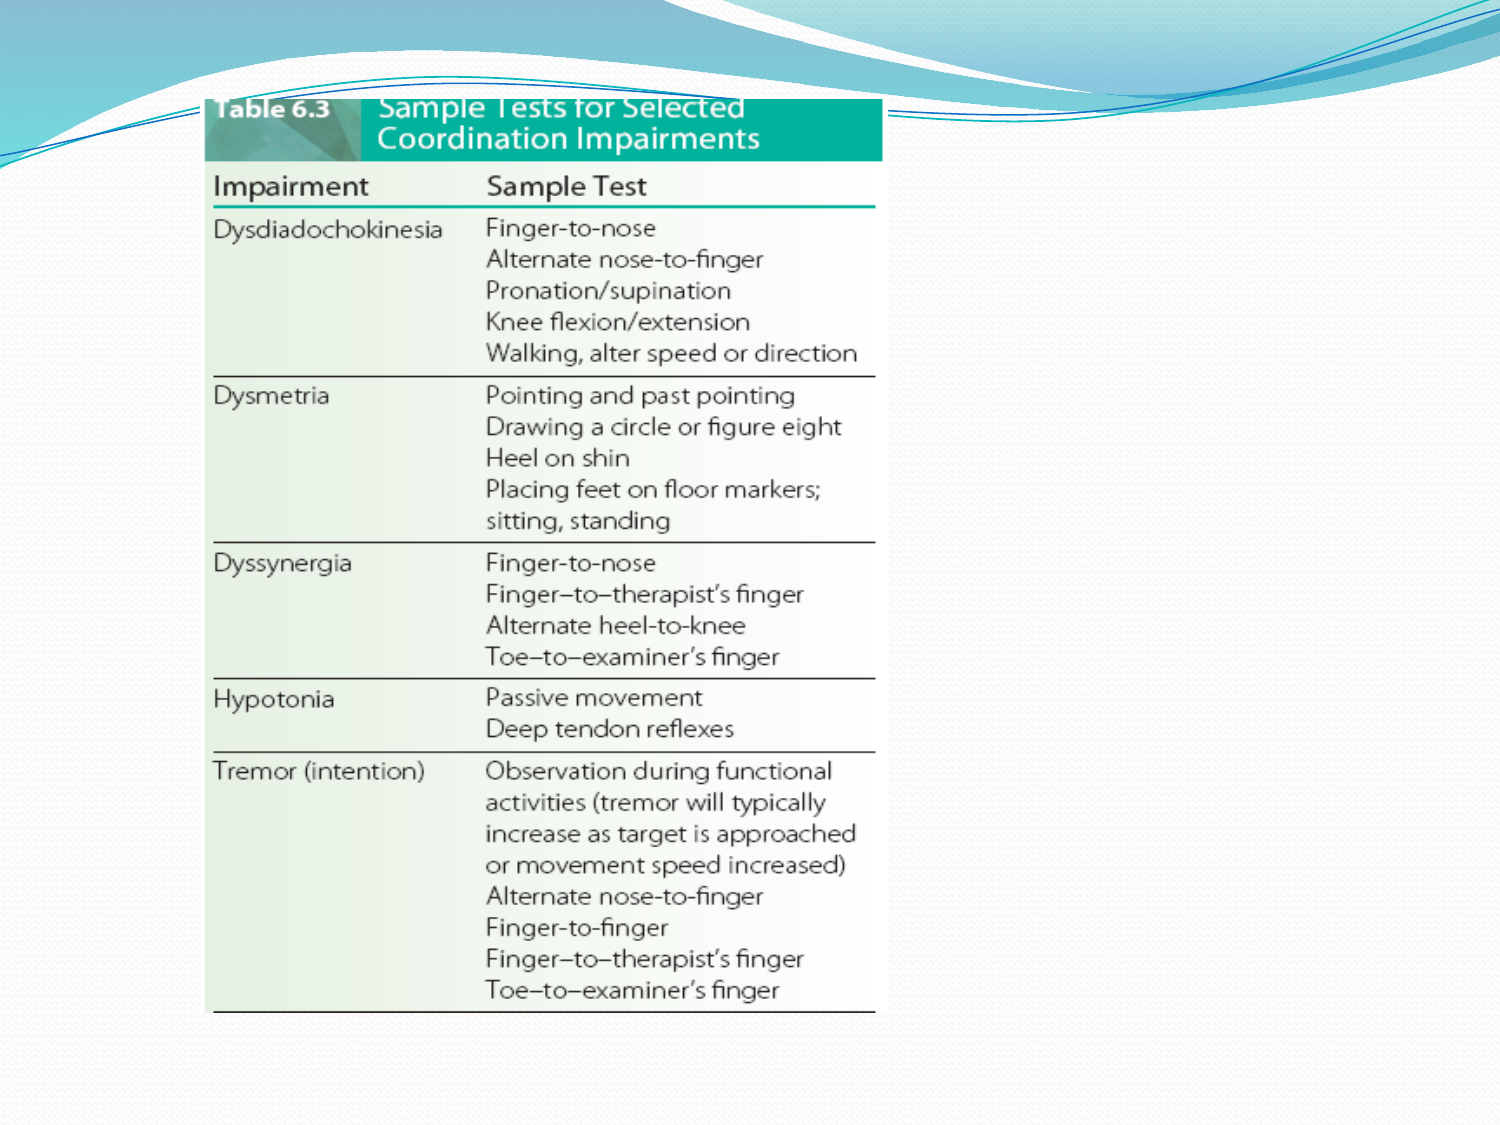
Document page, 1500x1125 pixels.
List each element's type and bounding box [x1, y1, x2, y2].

picture [199, 99, 888, 1013]
